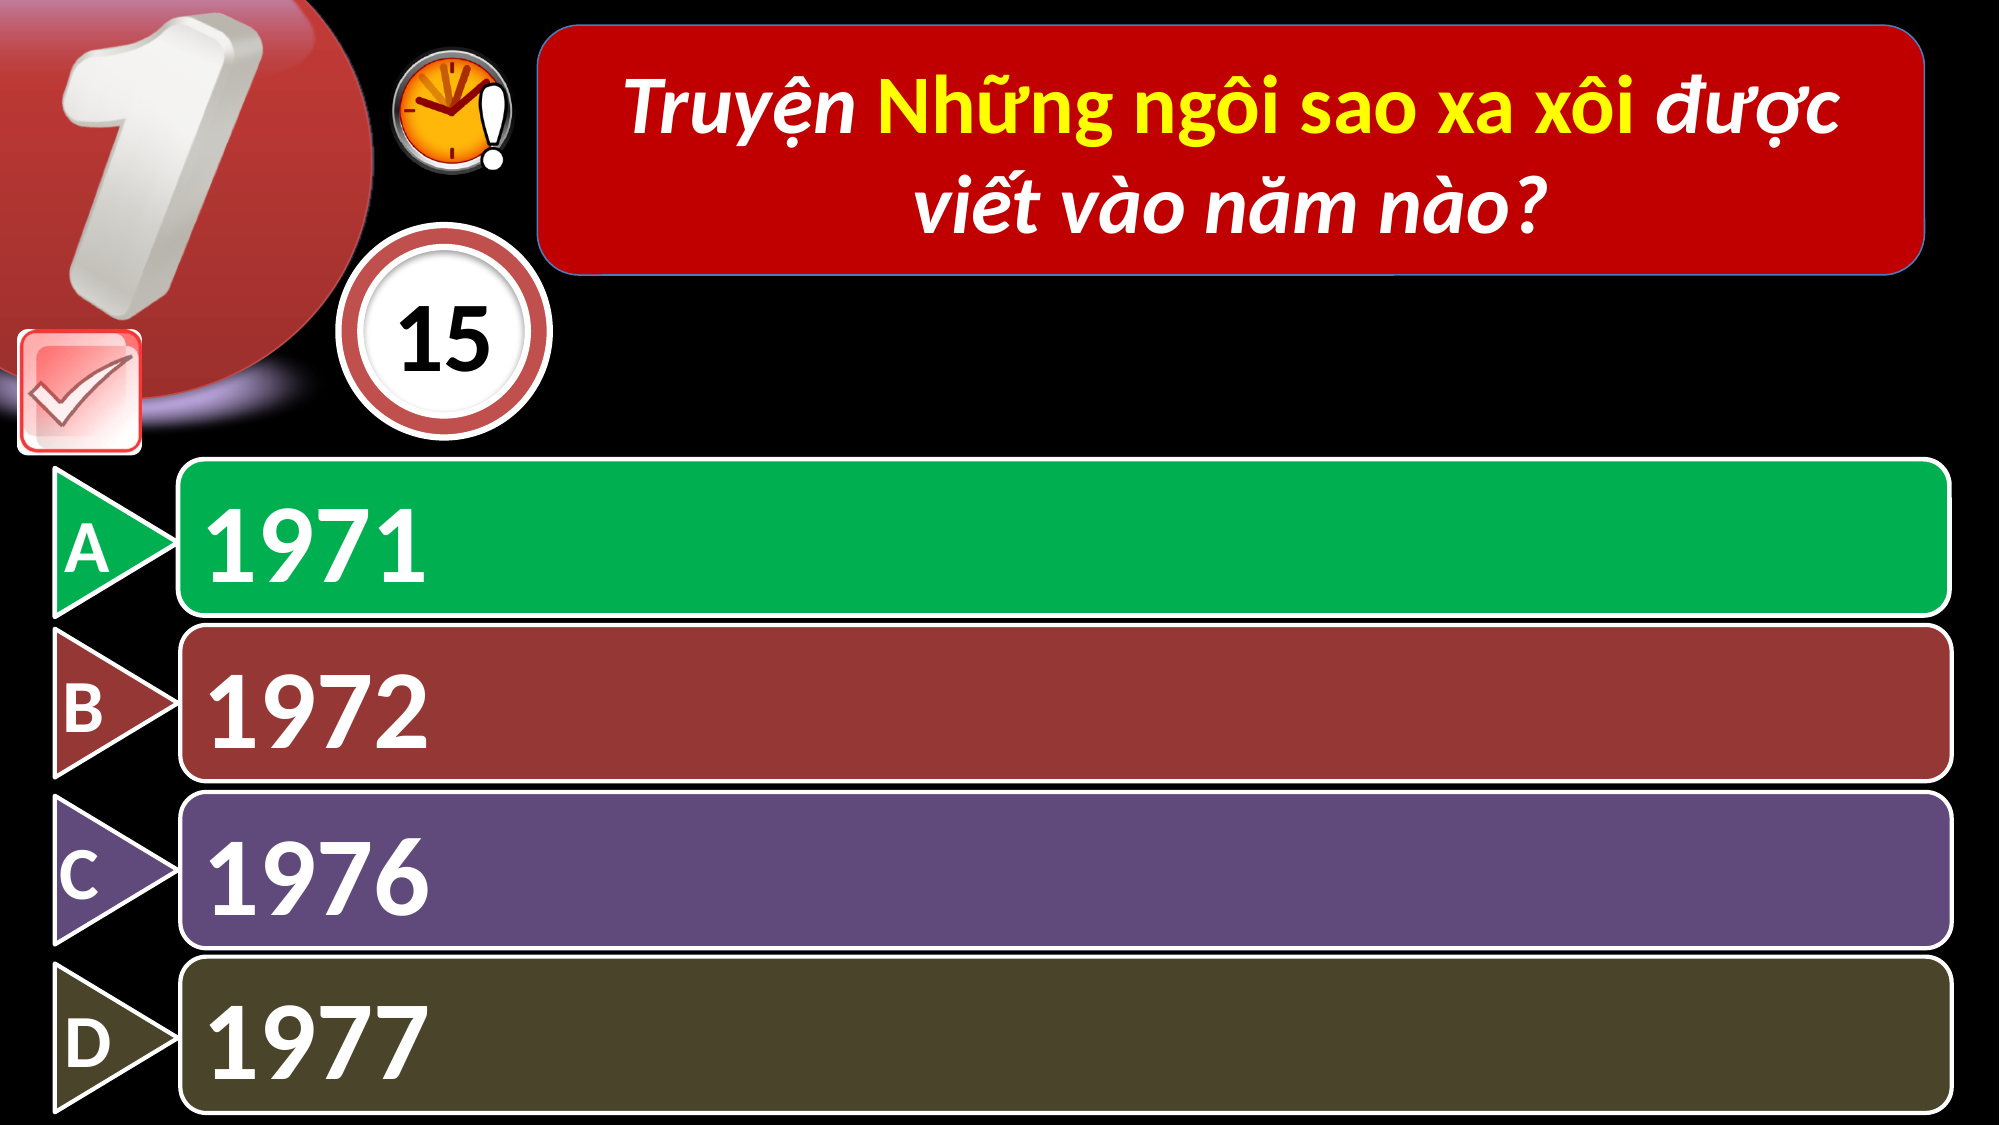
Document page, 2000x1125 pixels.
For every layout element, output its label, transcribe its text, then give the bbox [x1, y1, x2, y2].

text_box [52, 961, 93, 984]
text_box [115, 829, 178, 911]
text_box [52, 596, 94, 619]
picture [16, 328, 143, 456]
text_box [52, 793, 95, 817]
text_box [379, 225, 550, 438]
picture [387, 45, 517, 176]
text_box [118, 664, 178, 742]
text_box Truyện Những ngôi sao xa xôi được viết vào năm nào? [536, 24, 1926, 276]
text_box 1971 [175, 457, 1952, 618]
text_box B [47, 650, 118, 755]
text_box 1972 [178, 622, 1954, 784]
text_box D [49, 984, 121, 1090]
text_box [0, 0, 376, 438]
text_box 15 [379, 256, 521, 413]
text_box A [49, 490, 121, 596]
text_box [52, 922, 97, 947]
text_box [52, 626, 95, 650]
text_box 1976 [178, 789, 1954, 951]
text_box [52, 466, 96, 490]
text_box [121, 1000, 178, 1075]
text_box [52, 1090, 96, 1115]
text_box [52, 755, 97, 780]
text_box 1977 [178, 954, 1954, 1116]
text_box C [44, 817, 115, 922]
text_box [121, 505, 175, 580]
picture [45, 0, 222, 315]
